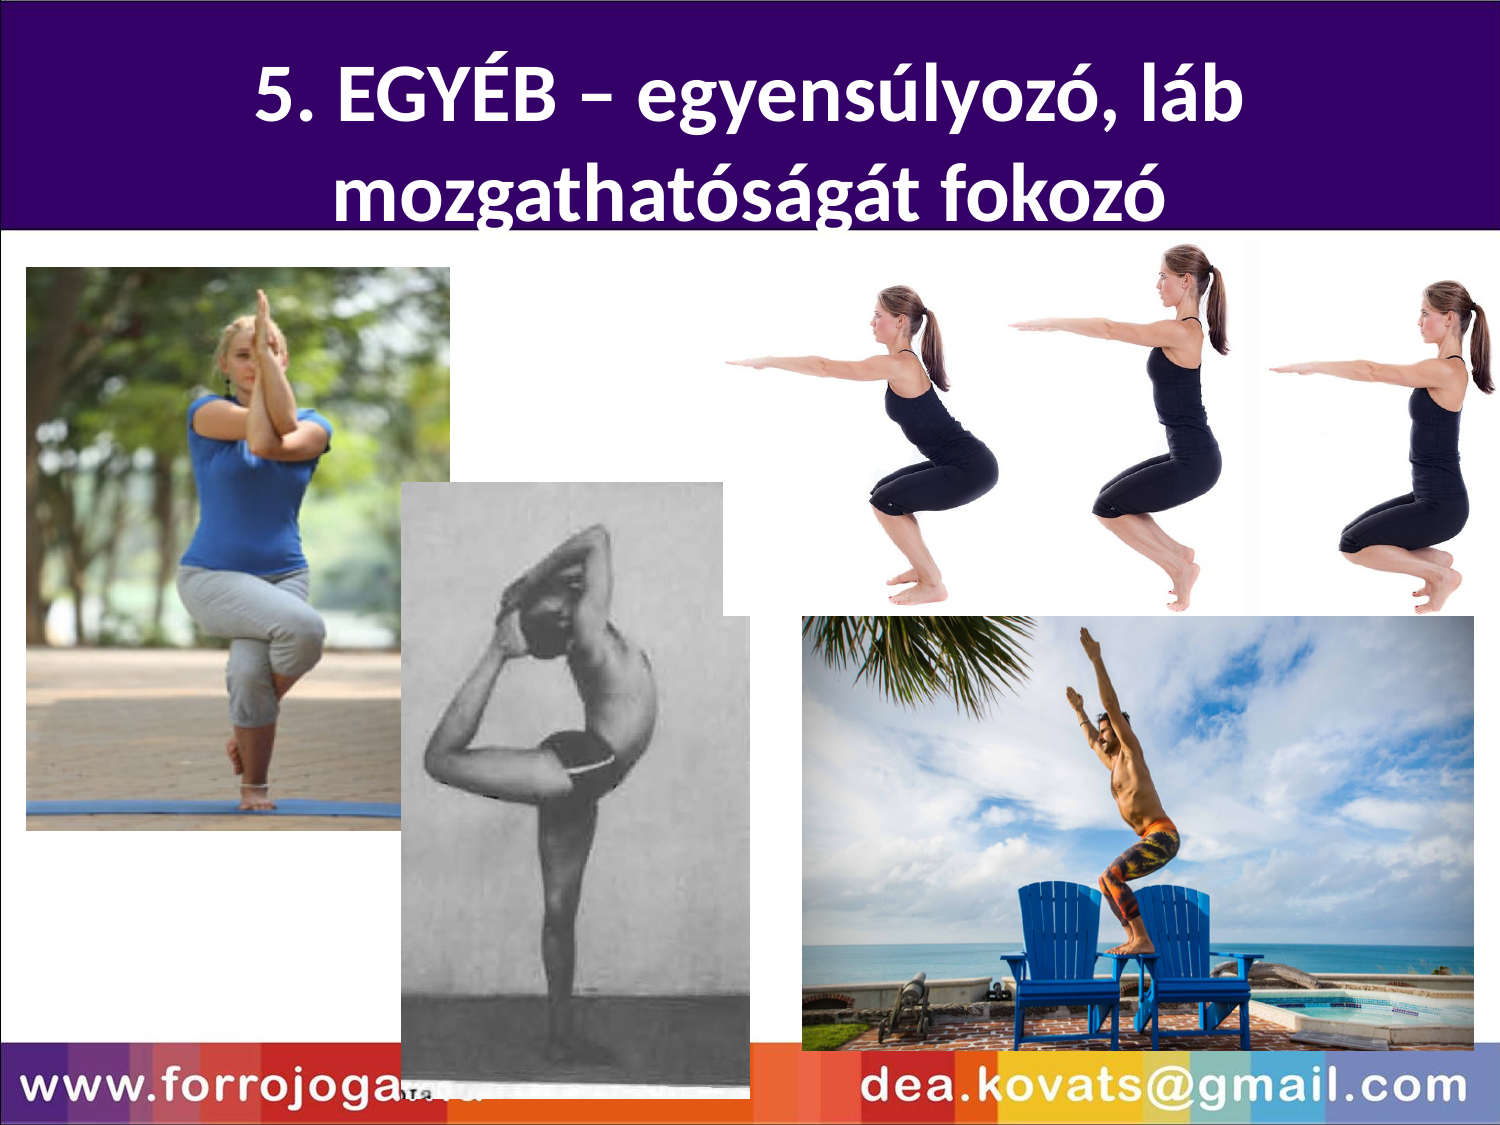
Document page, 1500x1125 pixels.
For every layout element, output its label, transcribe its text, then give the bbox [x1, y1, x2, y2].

picture [0, 0, 1500, 1125]
text_box 5. EGYÉB – egyensúlyozó, láb mozgathatóságát fokozó [74, 32, 1425, 246]
